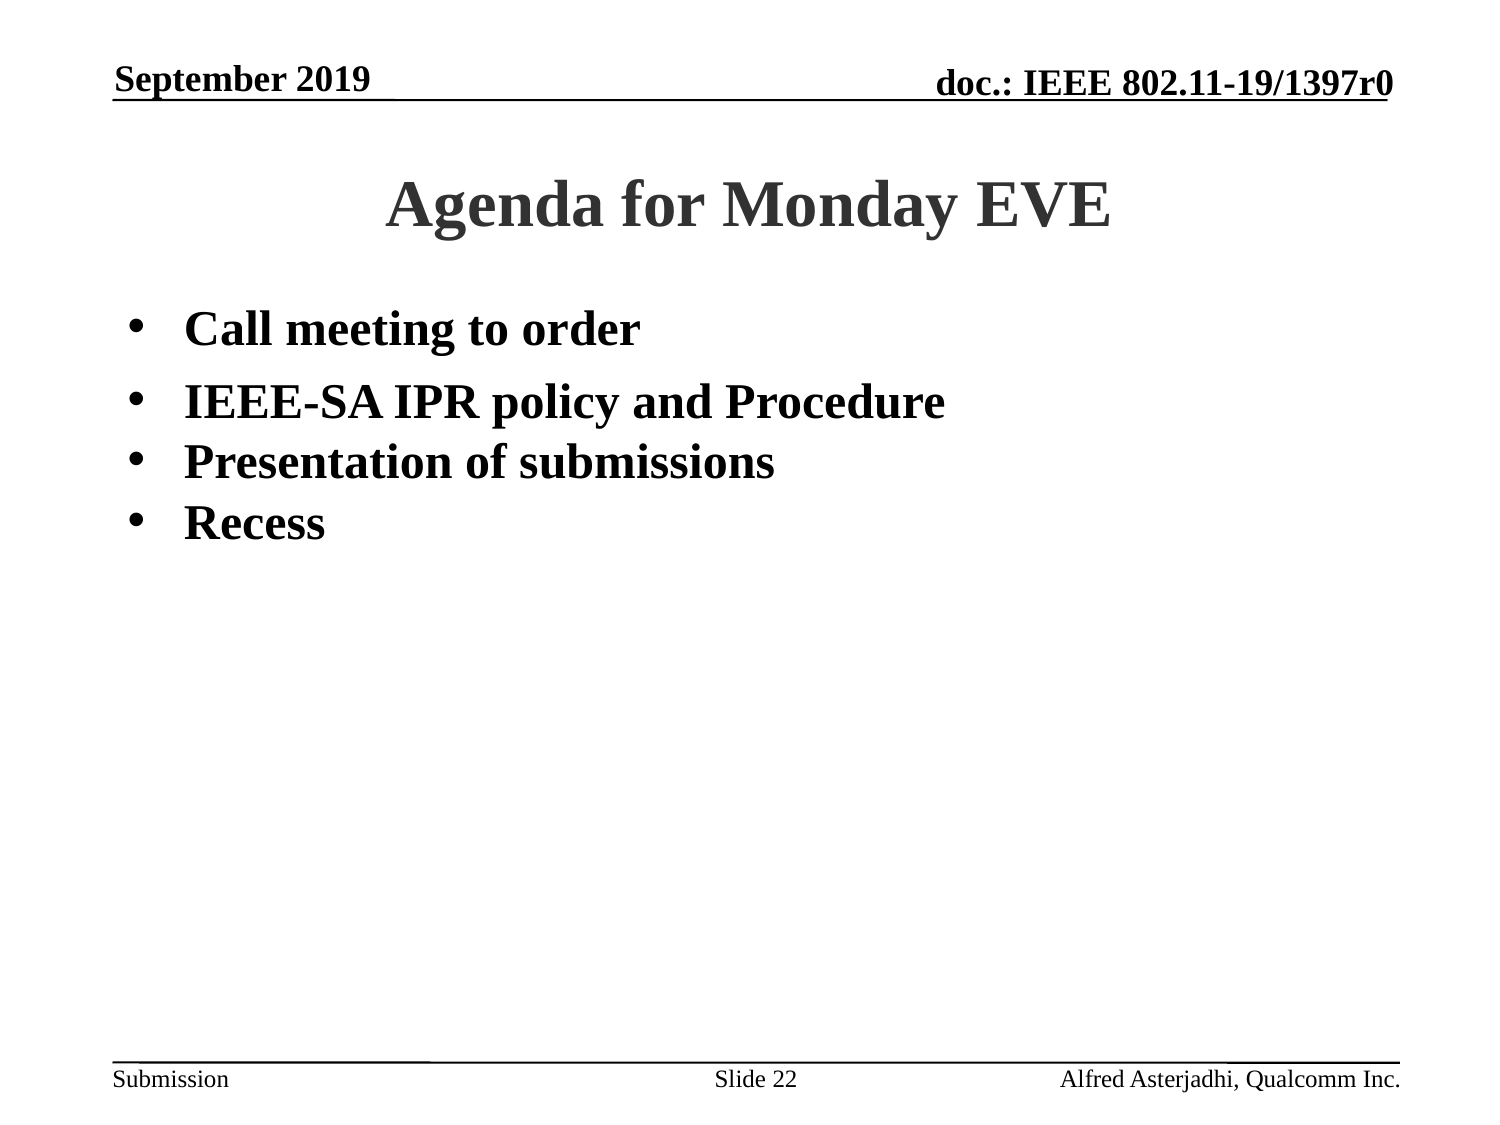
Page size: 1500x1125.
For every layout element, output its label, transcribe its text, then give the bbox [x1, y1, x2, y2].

slide_number Slide 22 [712, 1061, 800, 1123]
title Agenda for Monday EVE [62, 112, 1438, 288]
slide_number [114, 54, 423, 100]
footer Alfred Asterjadhi, Qualcomm Inc. [878, 1061, 1402, 1093]
list Call meeting to order IEEE-SA IPR policy and Procedure Presentation of submissions Recess [112, 299, 1388, 975]
